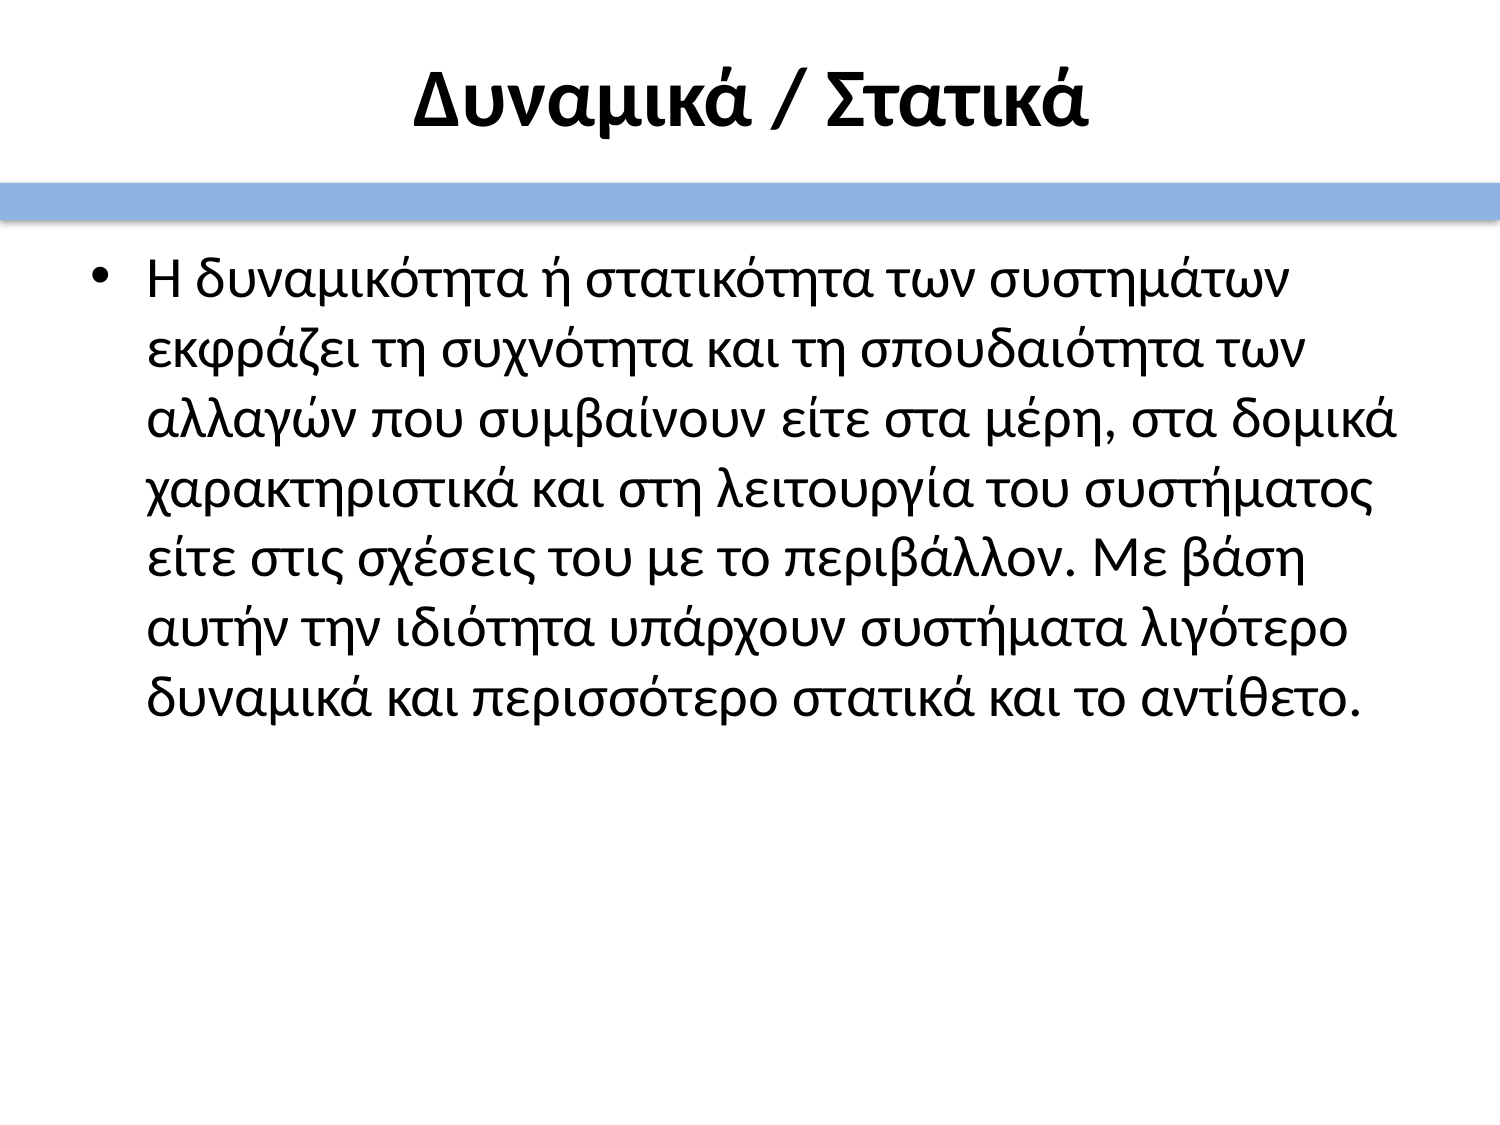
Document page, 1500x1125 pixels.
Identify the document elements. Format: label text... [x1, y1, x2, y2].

title Δυναμικά / Στατικά [76, 19, 1427, 169]
list Η δυναμικότητα ή στατικότητα των συστημάτων εκφράζει τη συχνότητα και τη σπουδαιότητα των αλλαγών που συμβαίνουν είτε στα μέρη, στα δομικά χαρακτηριστικά και στη λειτουργία του συστήματος είτε στις σχέσεις του με το περιβάλλον. Με βάση αυτήν την ιδιότητα υπάρχουν συστήματα λιγότερο δυναμικά και περισσότερο στατικά και το αντίθετο. [75, 231, 1425, 1024]
